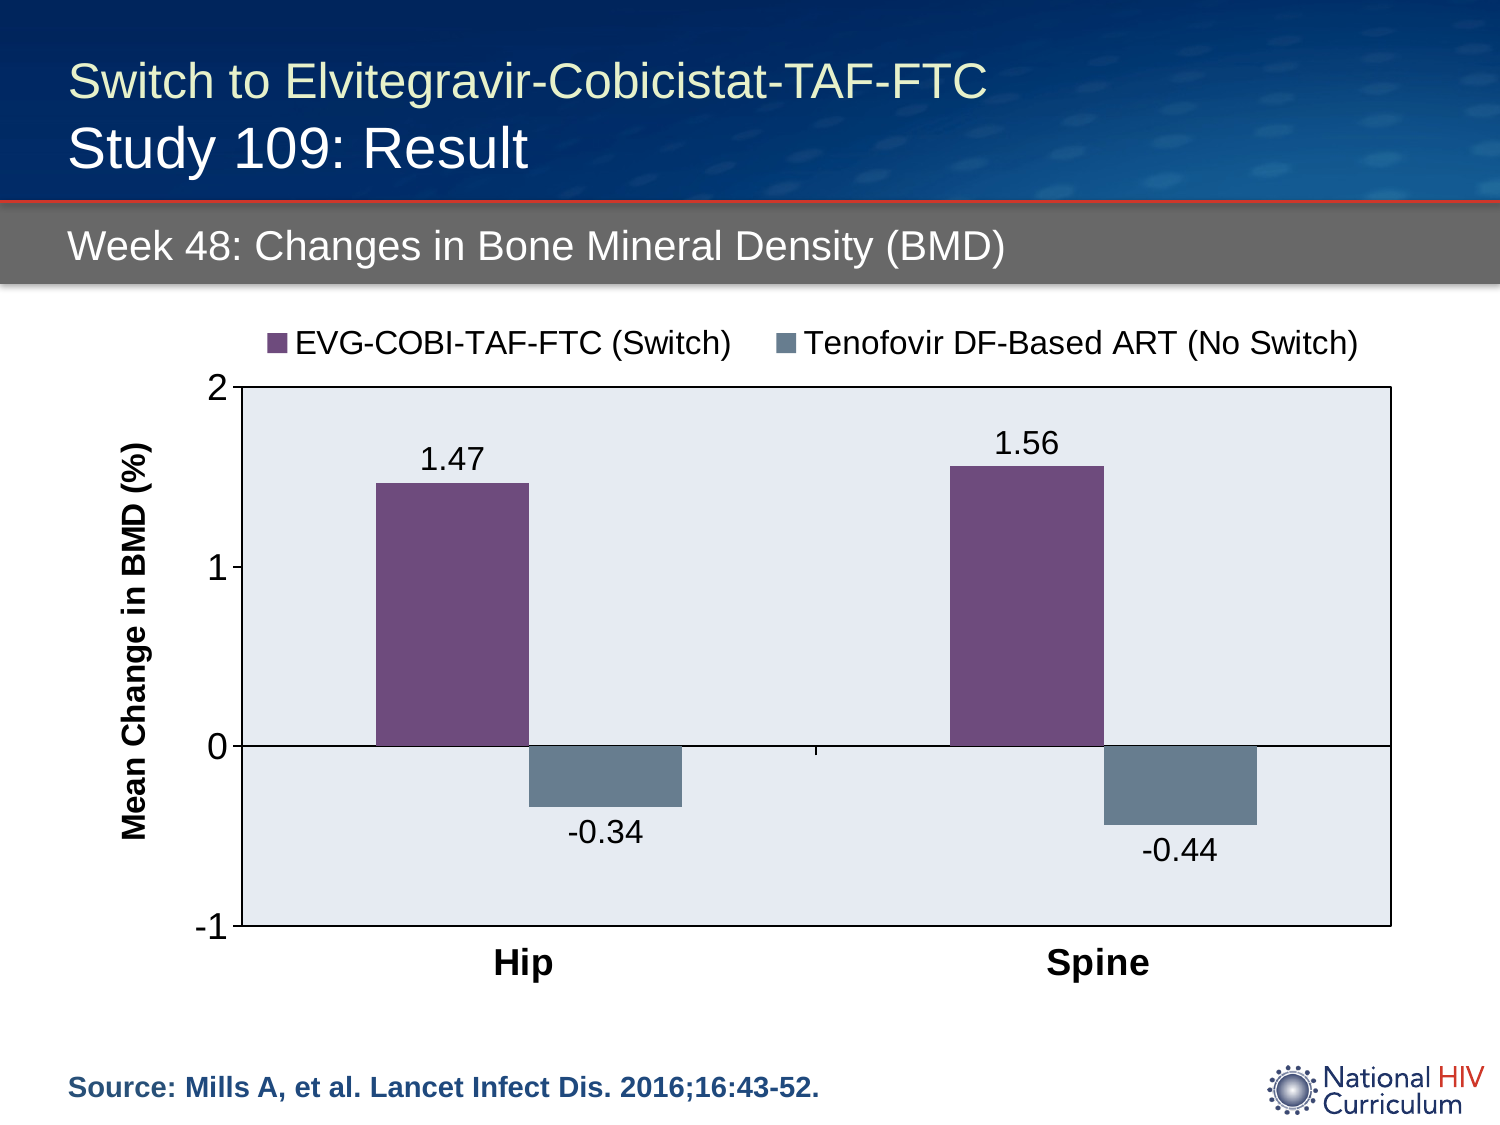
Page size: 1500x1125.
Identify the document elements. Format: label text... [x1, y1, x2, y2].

picture [1267, 1065, 1318, 1115]
picture [0, 0, 1500, 200]
list Week 48: Changes in Bone Mineral Density (BMD) [52, 205, 1448, 281]
title Switch to Elvitegravir-Cobicistat-TAF-FTC Study 109: Result [53, 19, 1447, 199]
list Source: Mills A, et al. Lancet Infect Dis. 2016;16:43-52. [53, 1059, 1261, 1113]
chart [80, 316, 1420, 1001]
